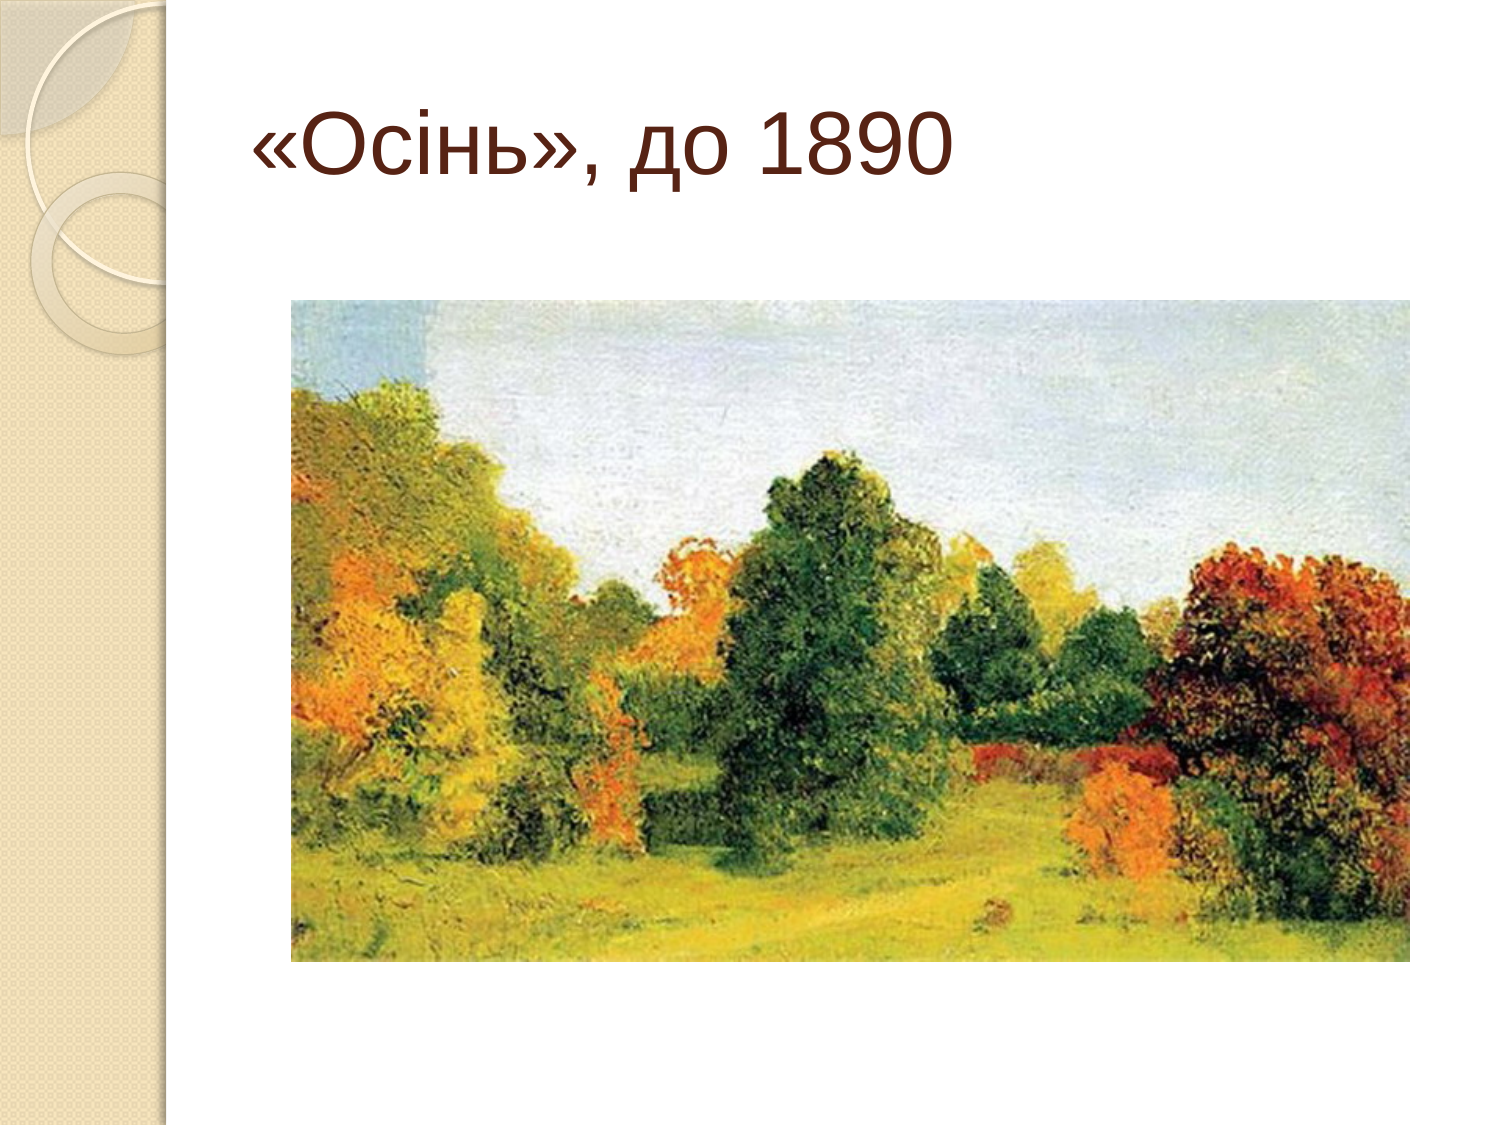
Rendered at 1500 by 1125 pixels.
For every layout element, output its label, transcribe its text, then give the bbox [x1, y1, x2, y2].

title «Осінь», до 1890 [235, 45, 1466, 233]
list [291, 300, 1410, 962]
